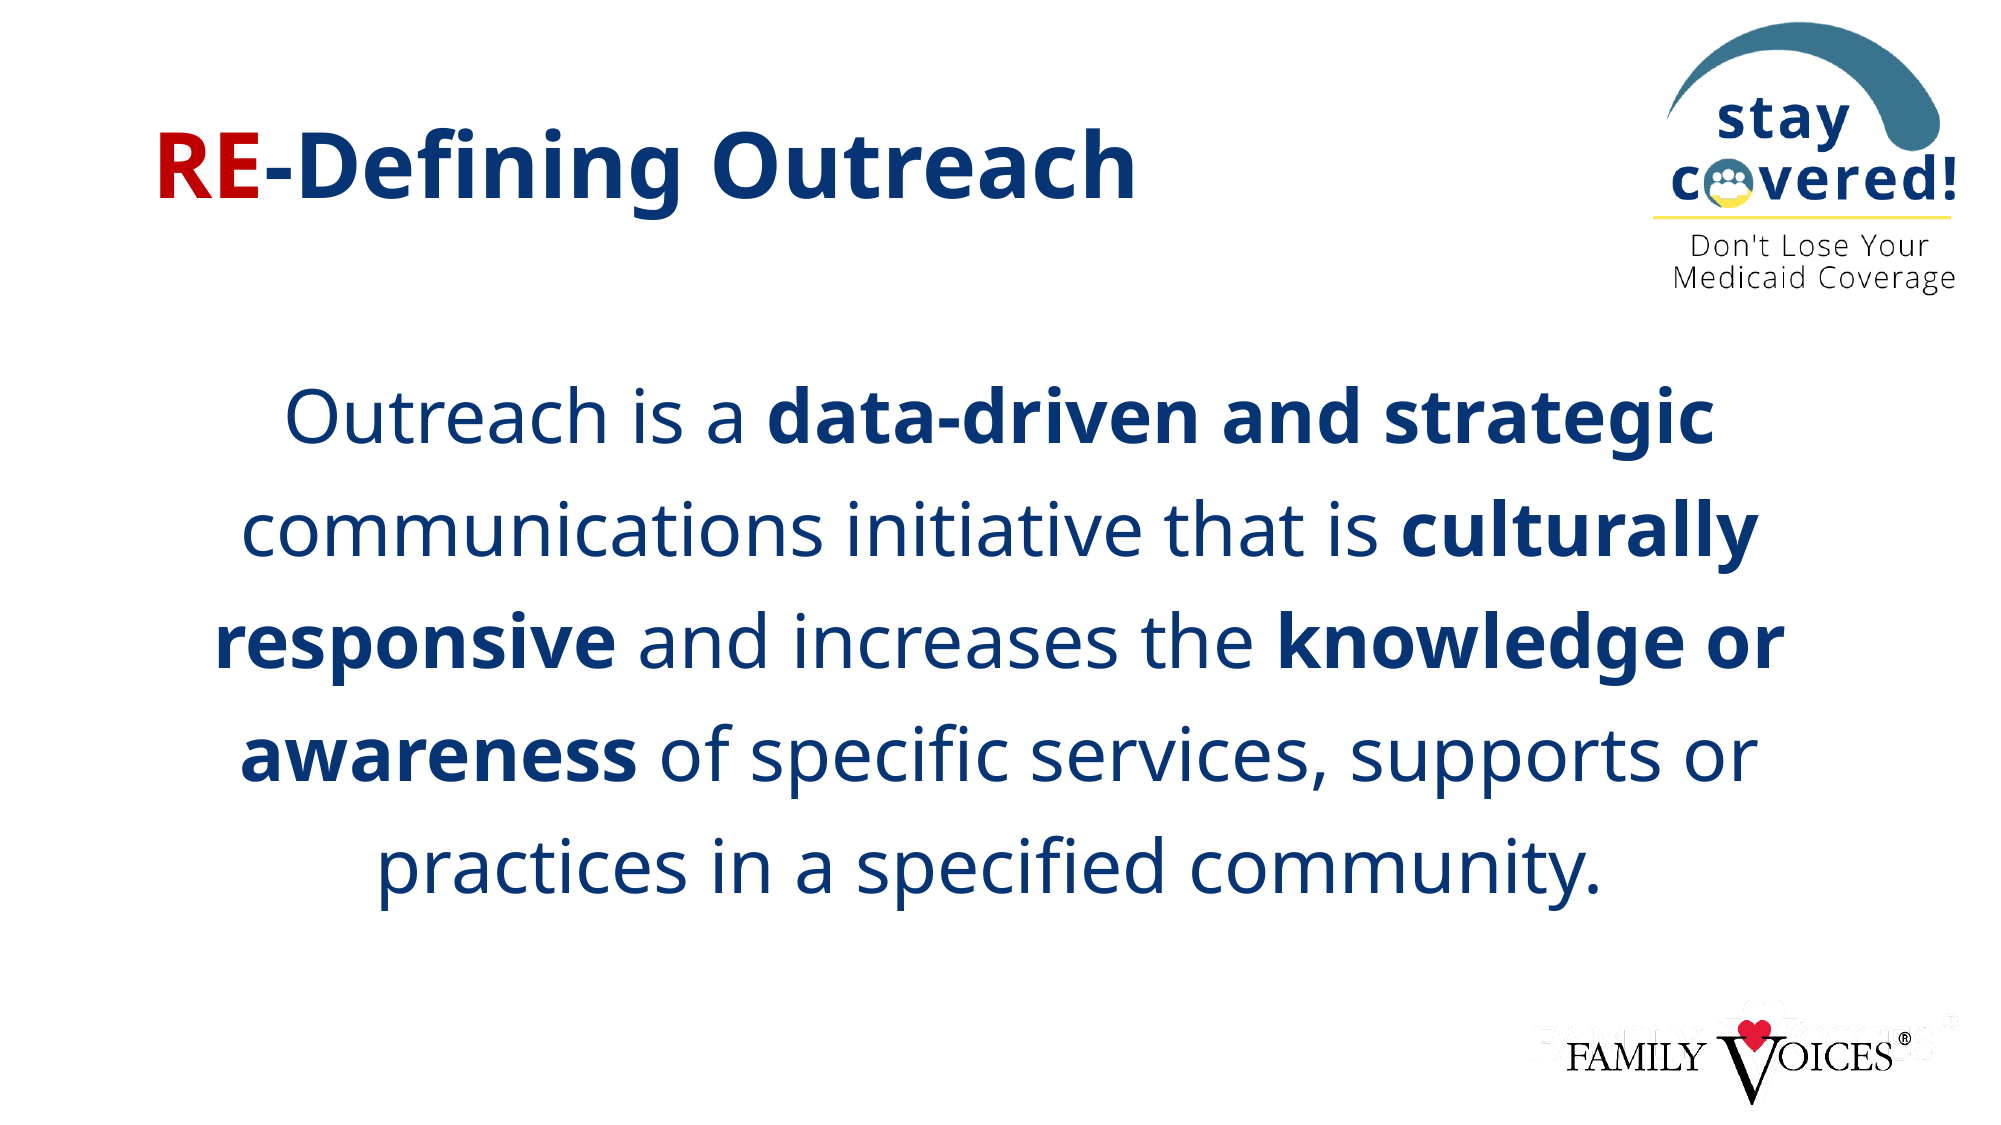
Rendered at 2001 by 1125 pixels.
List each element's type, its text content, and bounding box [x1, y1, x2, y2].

list Outreach is a data-driven and strategic communications initiative that is culturally responsive and increases the knowledge or awareness of specific services, supports or practices in a specified community. [137, 338, 1863, 1028]
picture [1531, 999, 1959, 1105]
title RE-Defining Outreach [137, 59, 1570, 278]
picture [1642, 16, 1965, 302]
